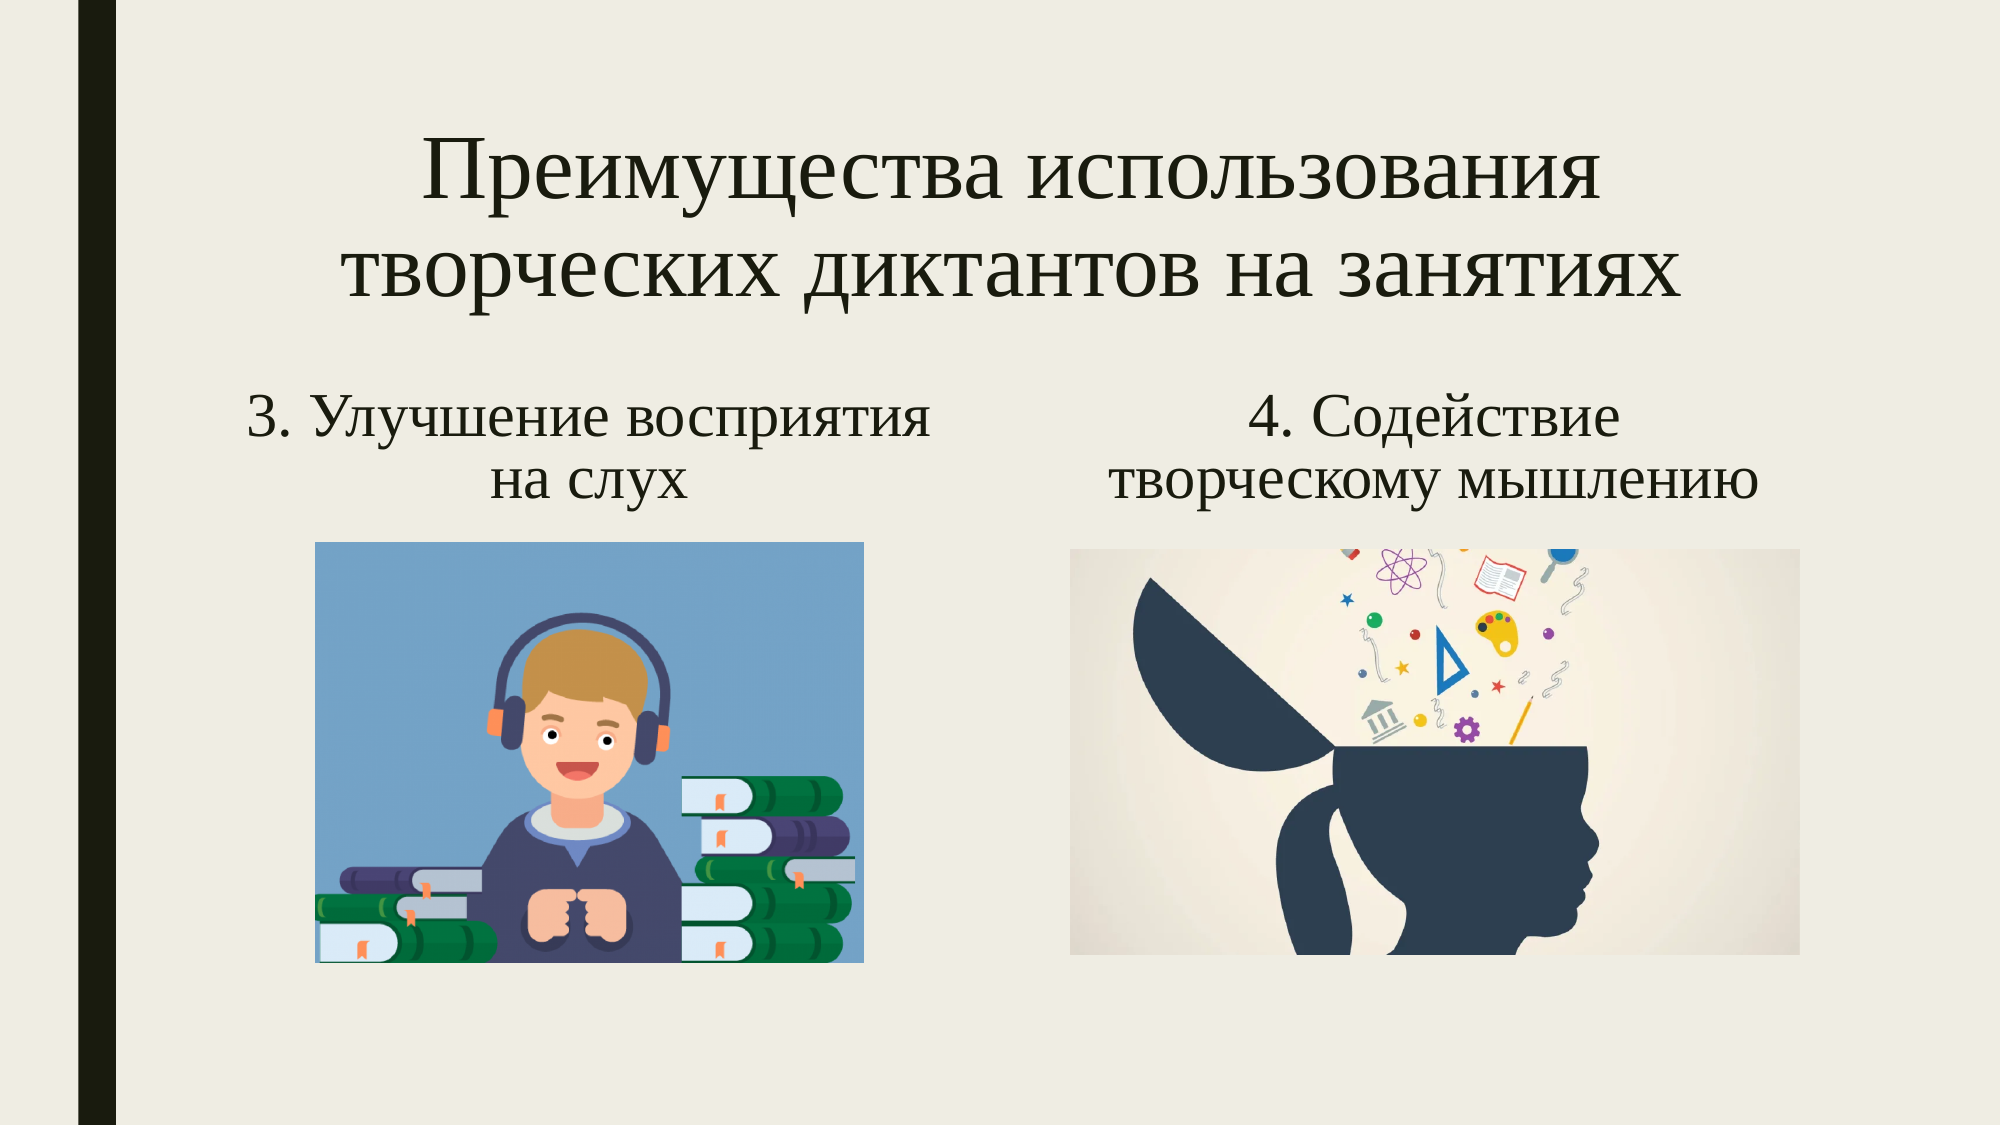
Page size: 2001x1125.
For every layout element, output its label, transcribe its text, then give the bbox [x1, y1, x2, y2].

title Преимущества использования творческих диктантов на занятиях [225, 112, 1800, 357]
list 4. Содействие творческому мышлению [1070, 383, 1800, 520]
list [1070, 549, 1800, 955]
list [315, 542, 864, 963]
list 3. Улучшение восприятия на слух [225, 383, 954, 520]
